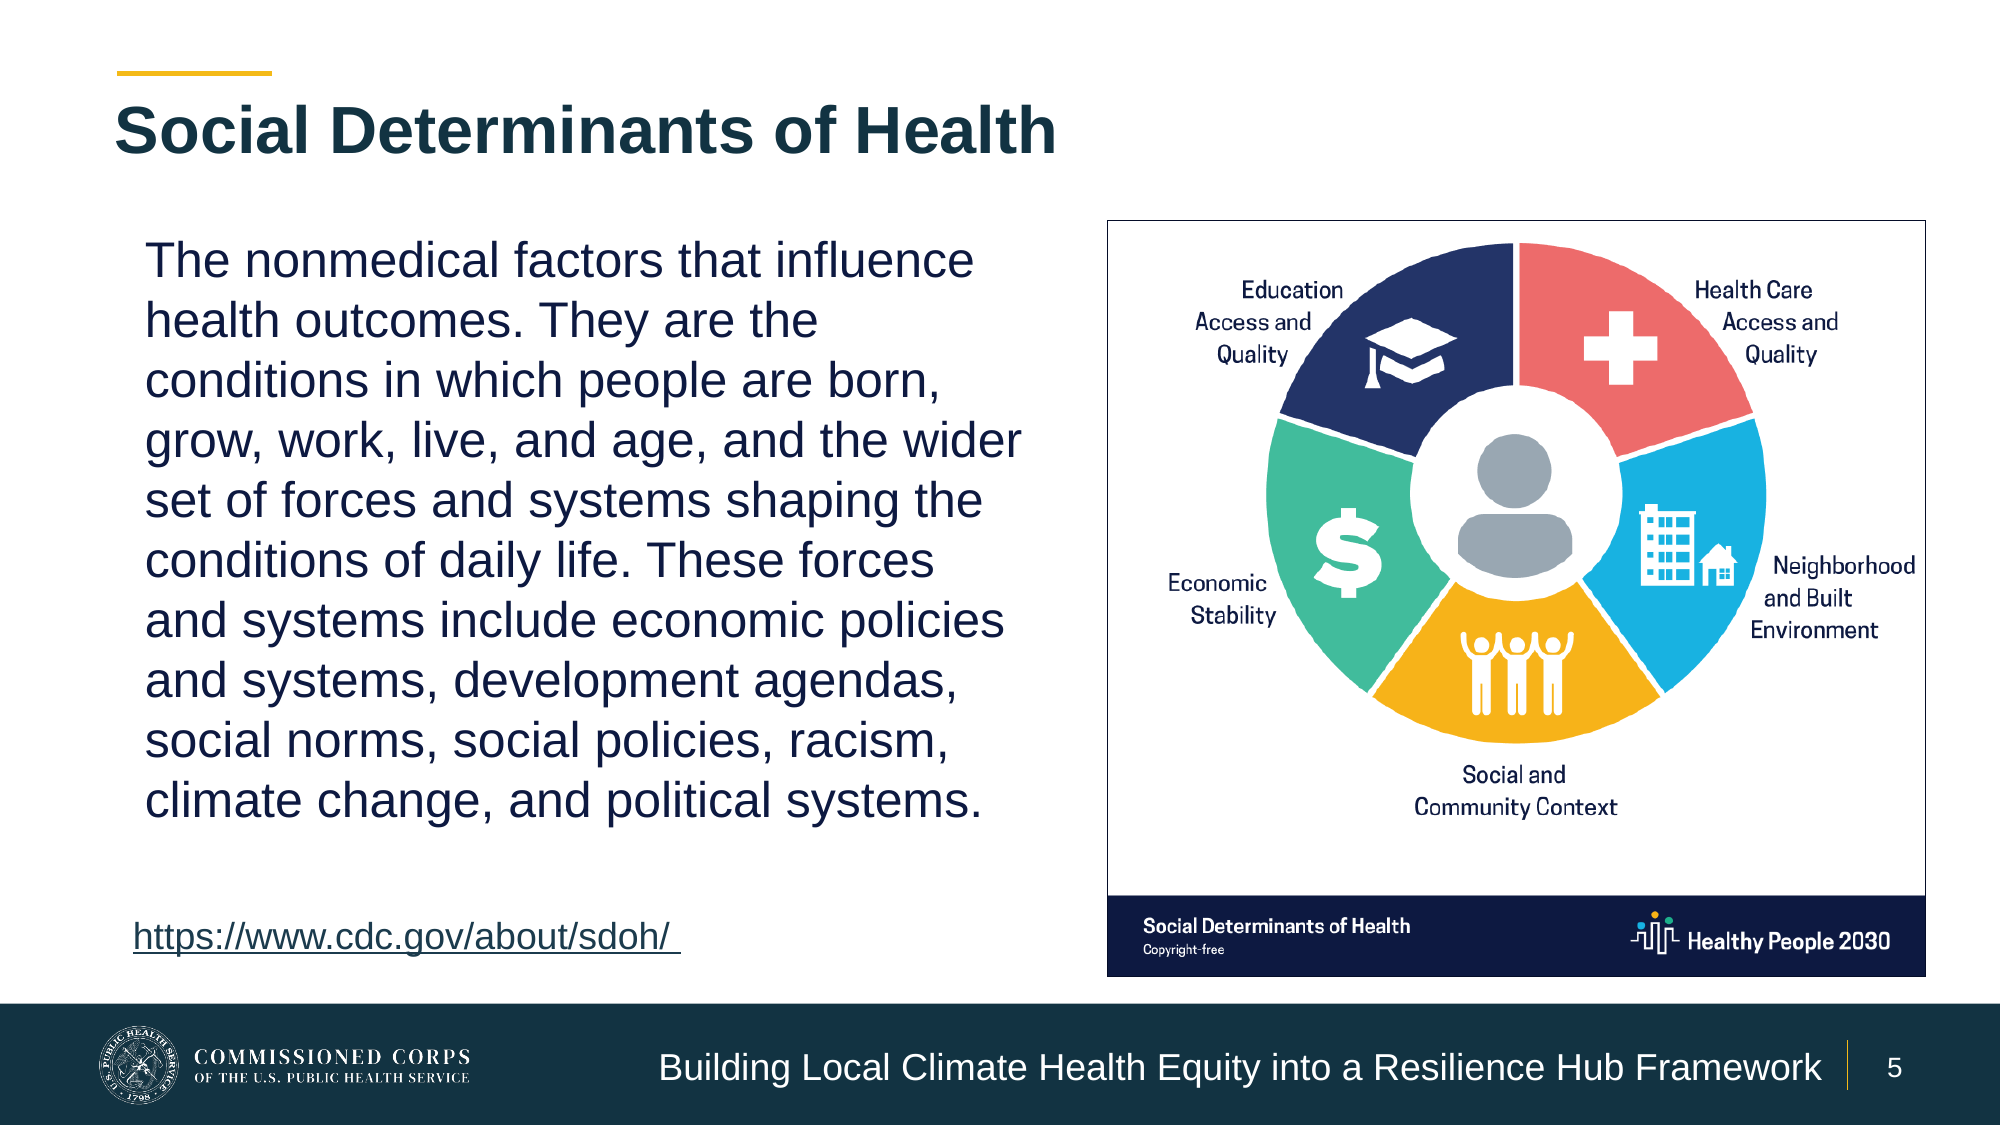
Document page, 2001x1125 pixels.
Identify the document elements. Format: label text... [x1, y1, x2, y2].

list The nonmedical factors that influence health outcomes. They are the conditions in which people are born, grow, work, live, and age, and the wider set of forces and systems shaping the conditions of daily life. These forces and systems include economic policies and systems, development agendas, social norms, social policies, racism, climate change, and political systems. [91, 220, 1048, 857]
title Social Determinants of Health [99, 79, 1344, 244]
text_box https://www.cdc.gov/about/sdoh/ [118, 904, 1101, 965]
text_box Building Local Climate Health Equity into a Resilience Hub Framework [599, 1040, 1838, 1091]
picture [1106, 219, 1926, 977]
picture [99, 1024, 471, 1106]
